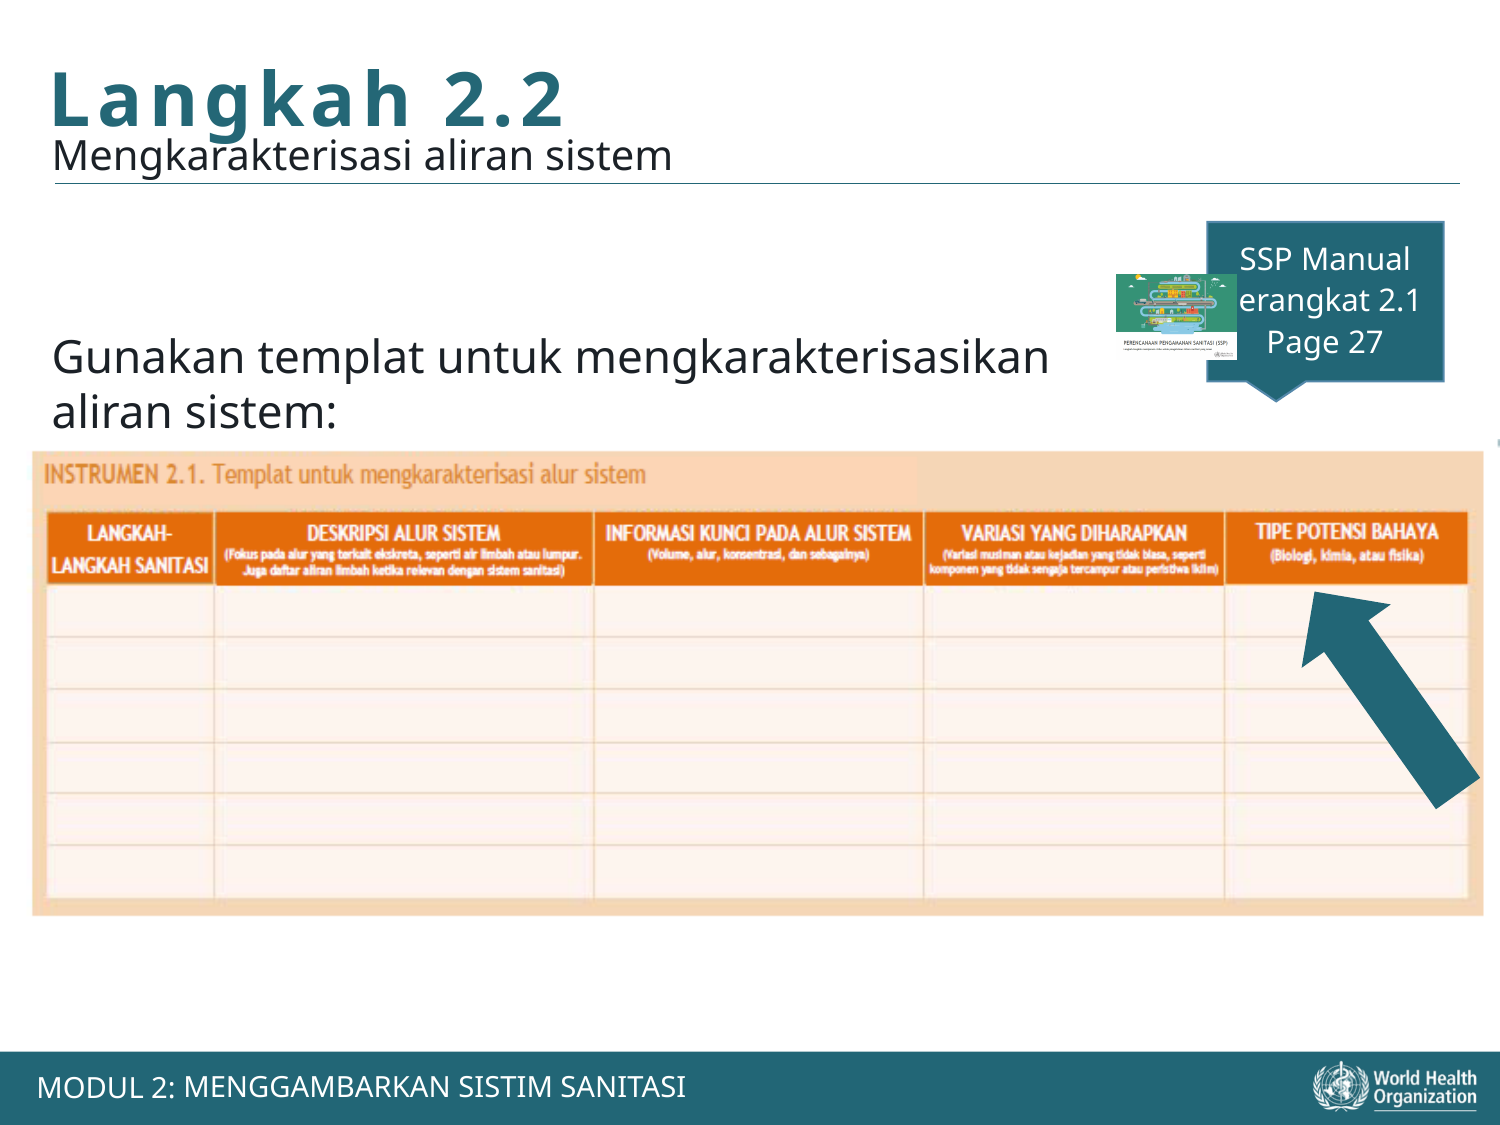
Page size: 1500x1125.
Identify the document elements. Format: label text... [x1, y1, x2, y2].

picture [13, 439, 1500, 945]
text_box Mengkarakterisasi aliran sistem [36, 126, 1117, 184]
text_box Gunakan templat untuk mengkarakterisasikan aliran sistem: [36, 319, 1117, 439]
text_box SSP Manual Perangkat 2.1 Page 27 [1206, 220, 1445, 403]
picture [1116, 274, 1237, 360]
text_box Langkah 2.2 [34, 54, 1023, 140]
picture [1308, 1049, 1482, 1113]
